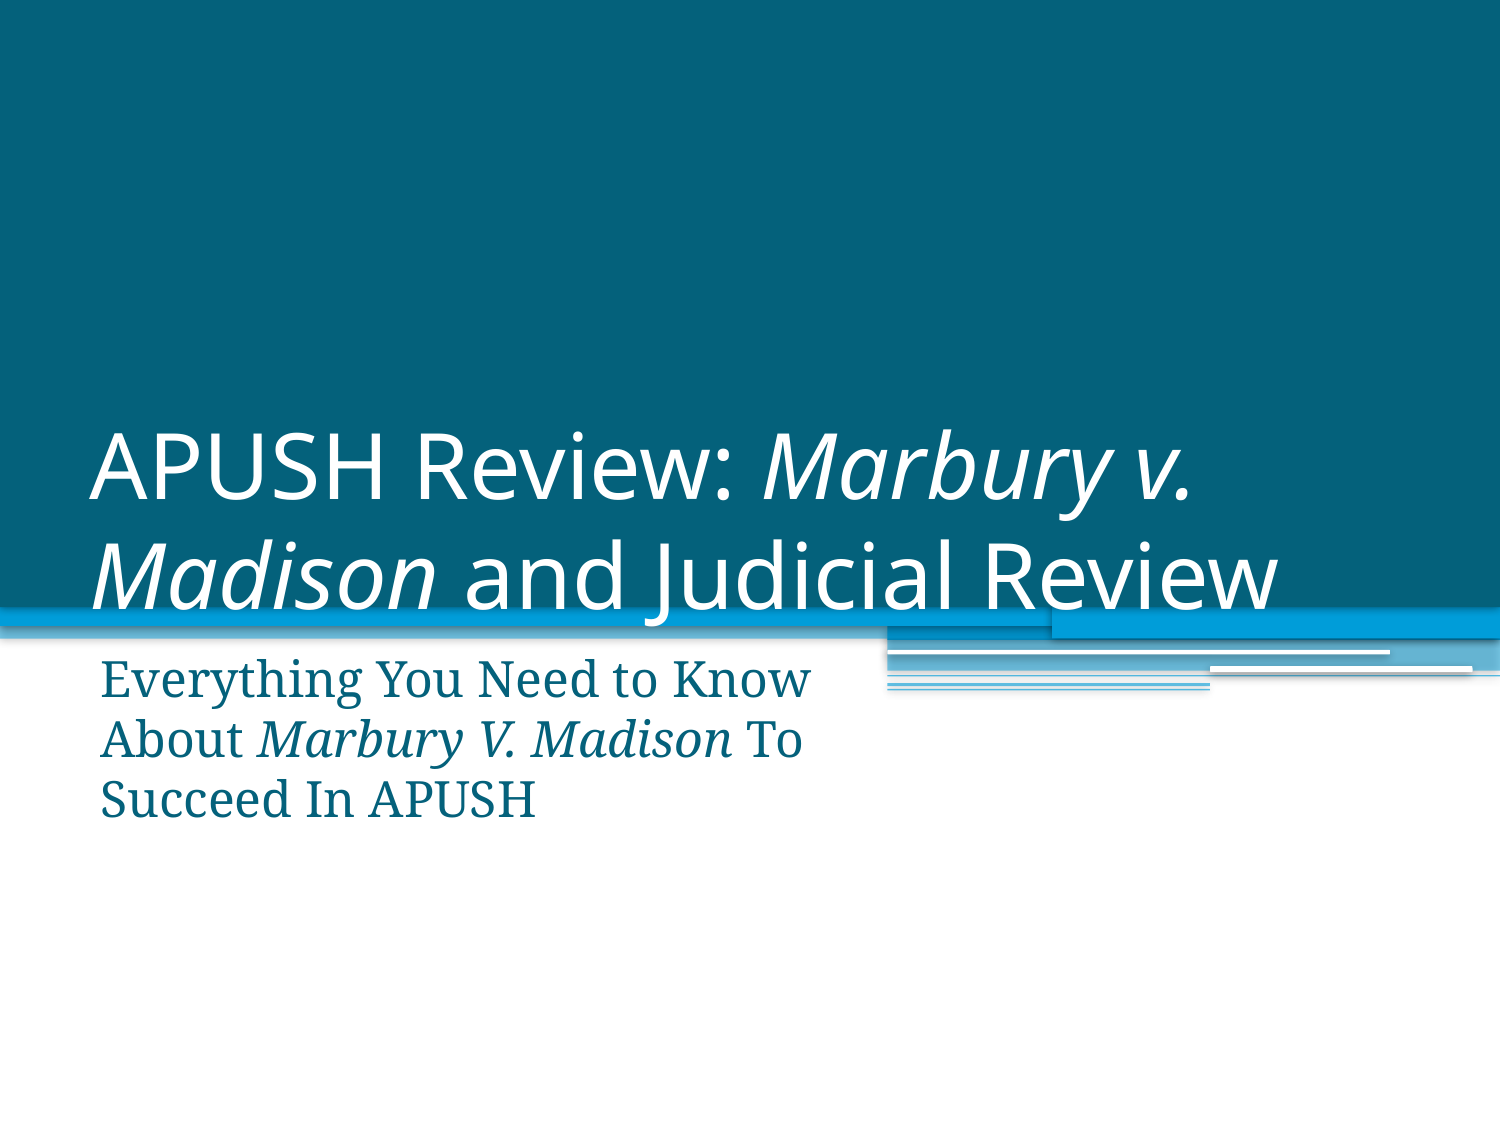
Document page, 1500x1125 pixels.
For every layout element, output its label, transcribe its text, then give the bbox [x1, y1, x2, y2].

subtitle Everything You Need to Know About Marbury V. Madison To Succeed In APUSH [75, 639, 888, 928]
title APUSH Review: Marbury v. Madison and Judicial Review [75, 394, 1463, 636]
